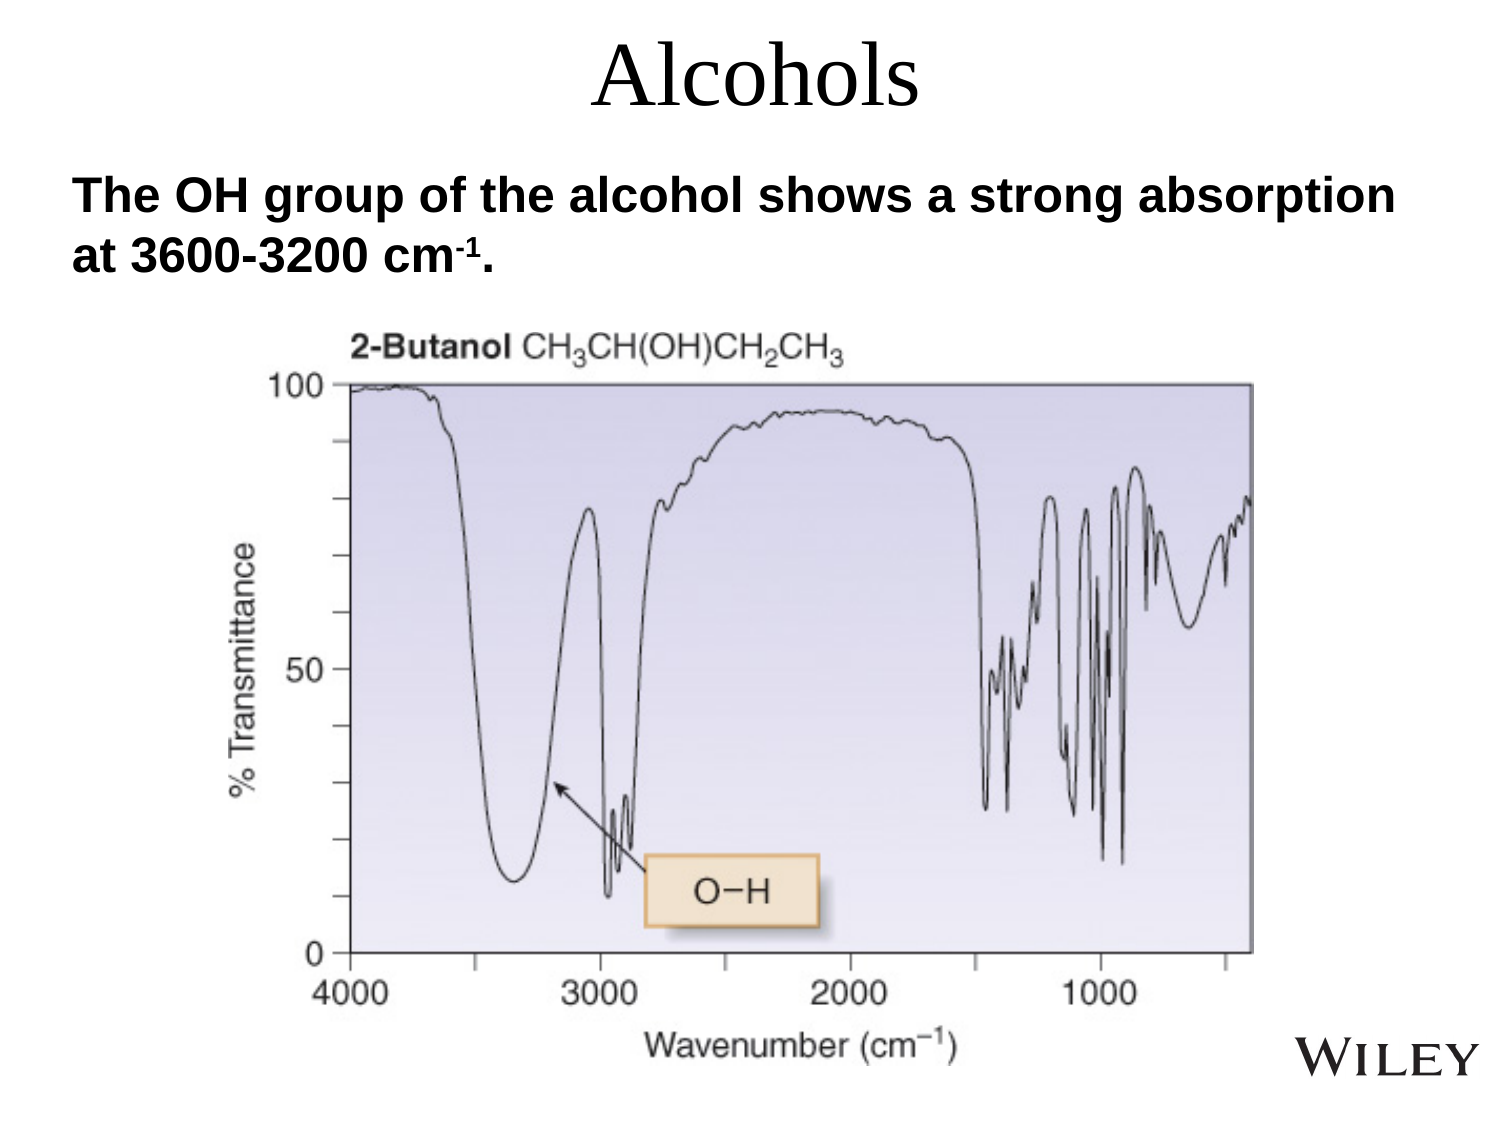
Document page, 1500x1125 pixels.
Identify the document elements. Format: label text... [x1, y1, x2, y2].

picture [1292, 1035, 1480, 1079]
picture [227, 331, 1254, 1066]
text_box The OH group of the alcohol shows a strong absorption at 3600-3200 cm-1. [57, 155, 1470, 291]
title Alcohols [80, 0, 1432, 164]
